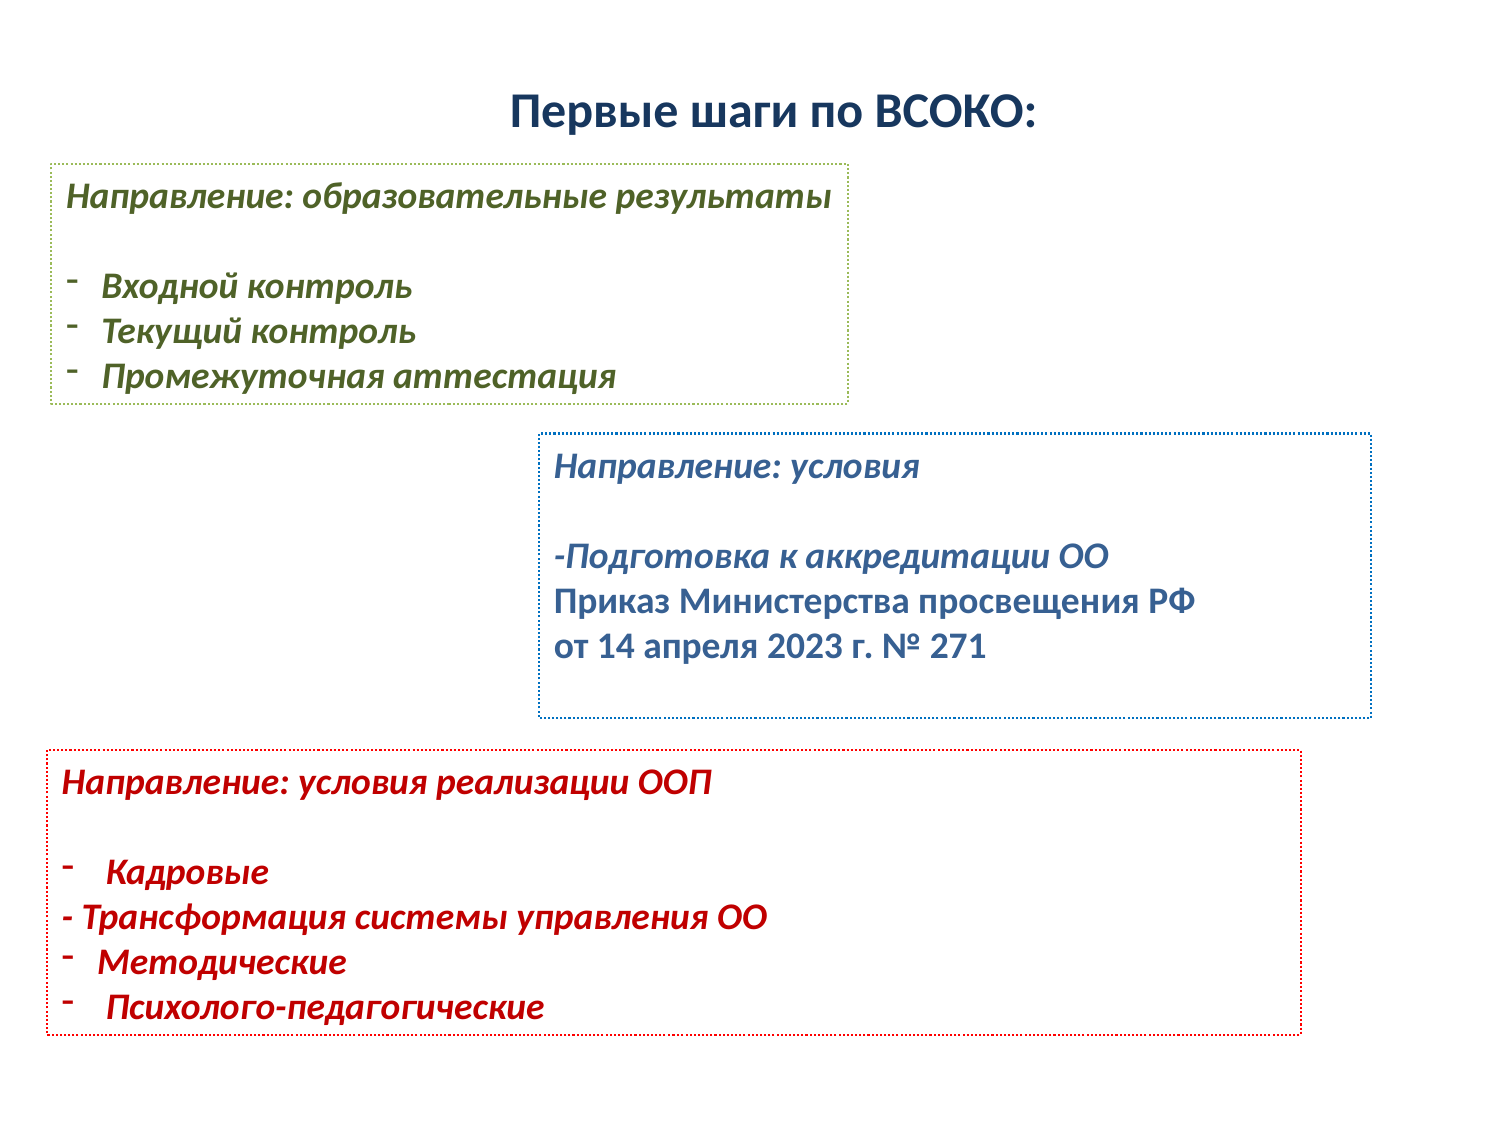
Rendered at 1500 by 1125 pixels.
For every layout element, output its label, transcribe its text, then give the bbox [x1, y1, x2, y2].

text_box Направление: условия реализации ООП Кадровые - Трансформация системы управления ОО Методические Психолого-педагогические [46, 749, 1302, 1036]
text_box Направление: условия -Подготовка к аккредитации ОО Приказ Министерства просвещения РФ от 14 апреля 2023 г. № 271 [538, 432, 1372, 719]
text_box Первые шаги по ВСОКО: [495, 70, 1064, 145]
text_box Направление: образовательные результаты Входной контроль Текущий контроль Промежуточная аттестация [50, 163, 849, 405]
